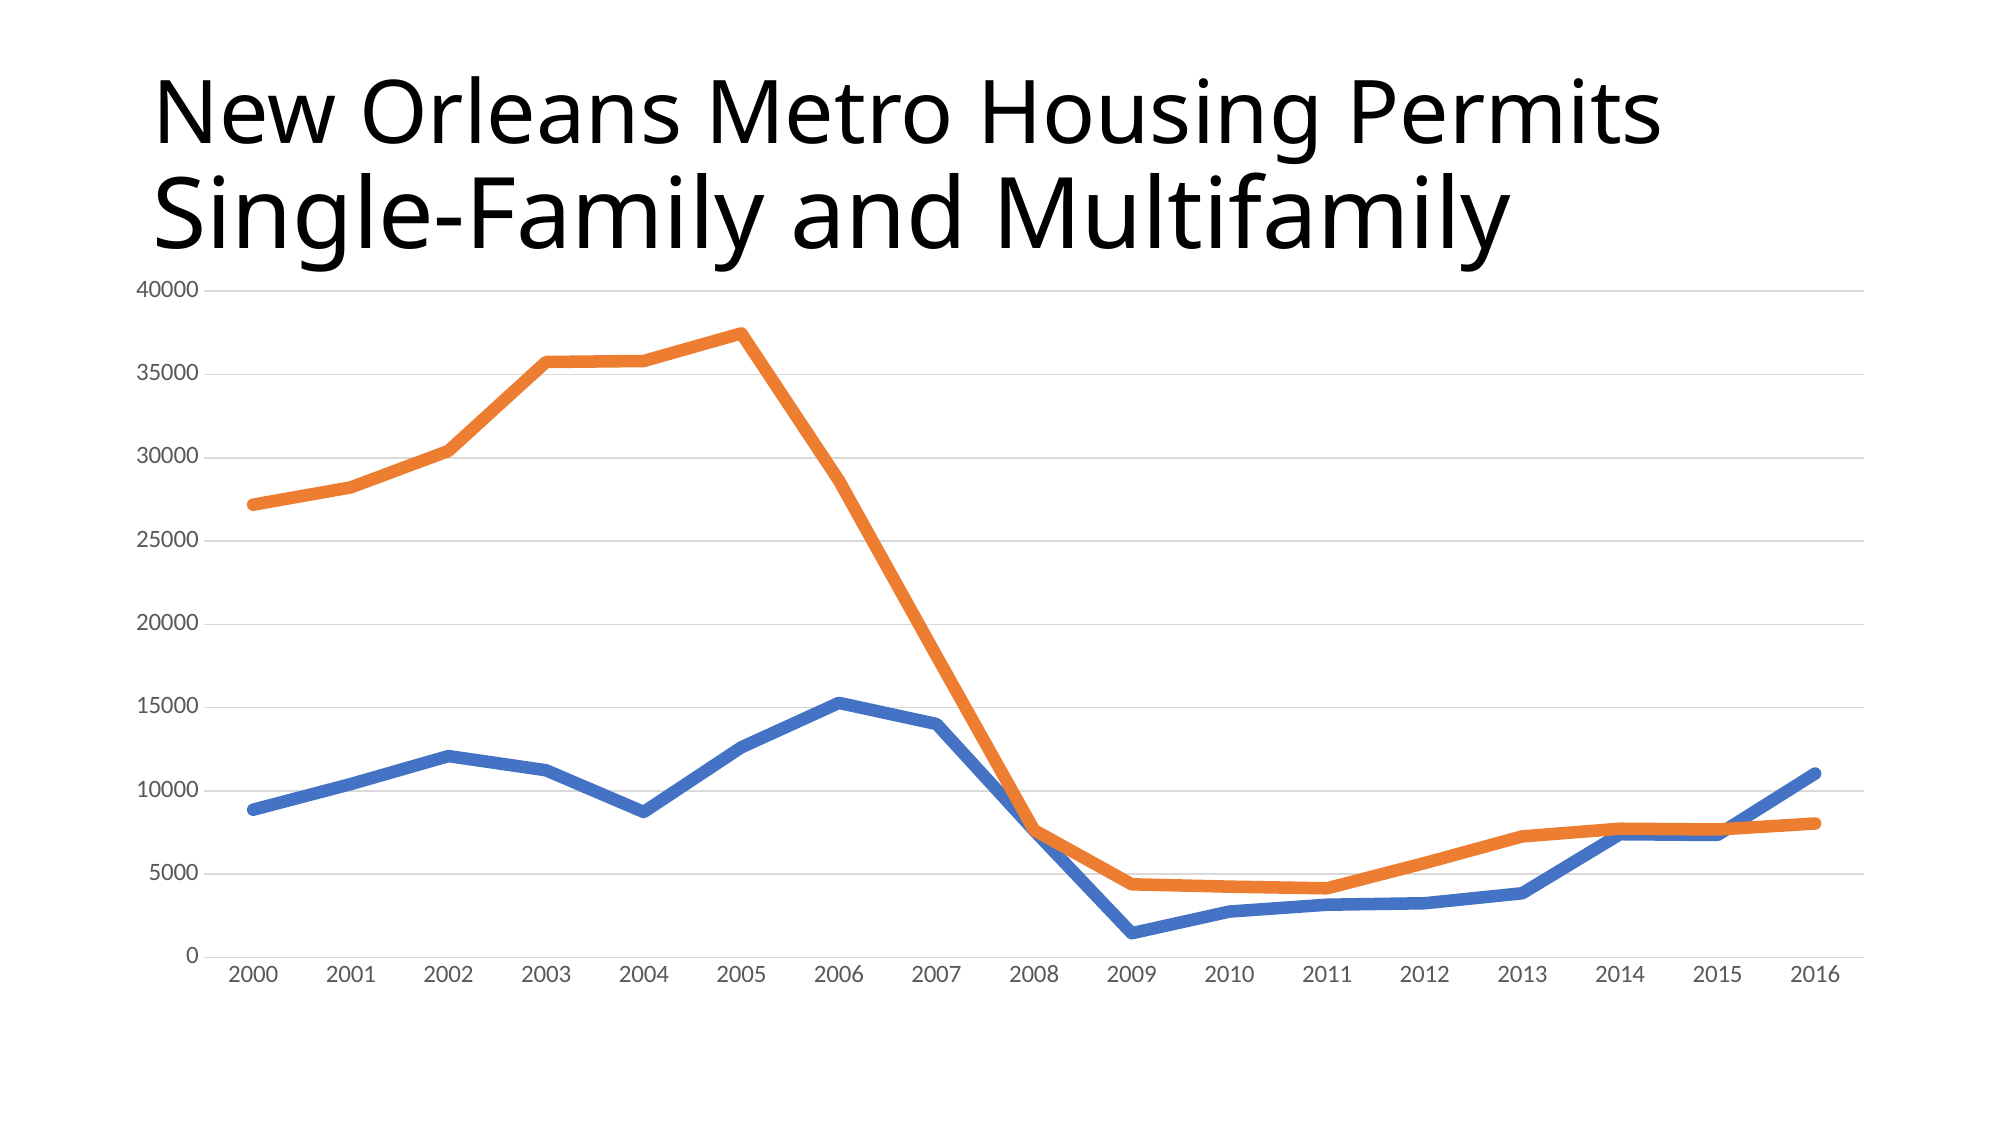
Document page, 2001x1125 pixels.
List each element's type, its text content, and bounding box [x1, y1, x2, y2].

title New Orleans Metro Housing Permits Single-Family and Multifamily [137, 59, 1863, 263]
chart [99, 263, 1900, 1004]
